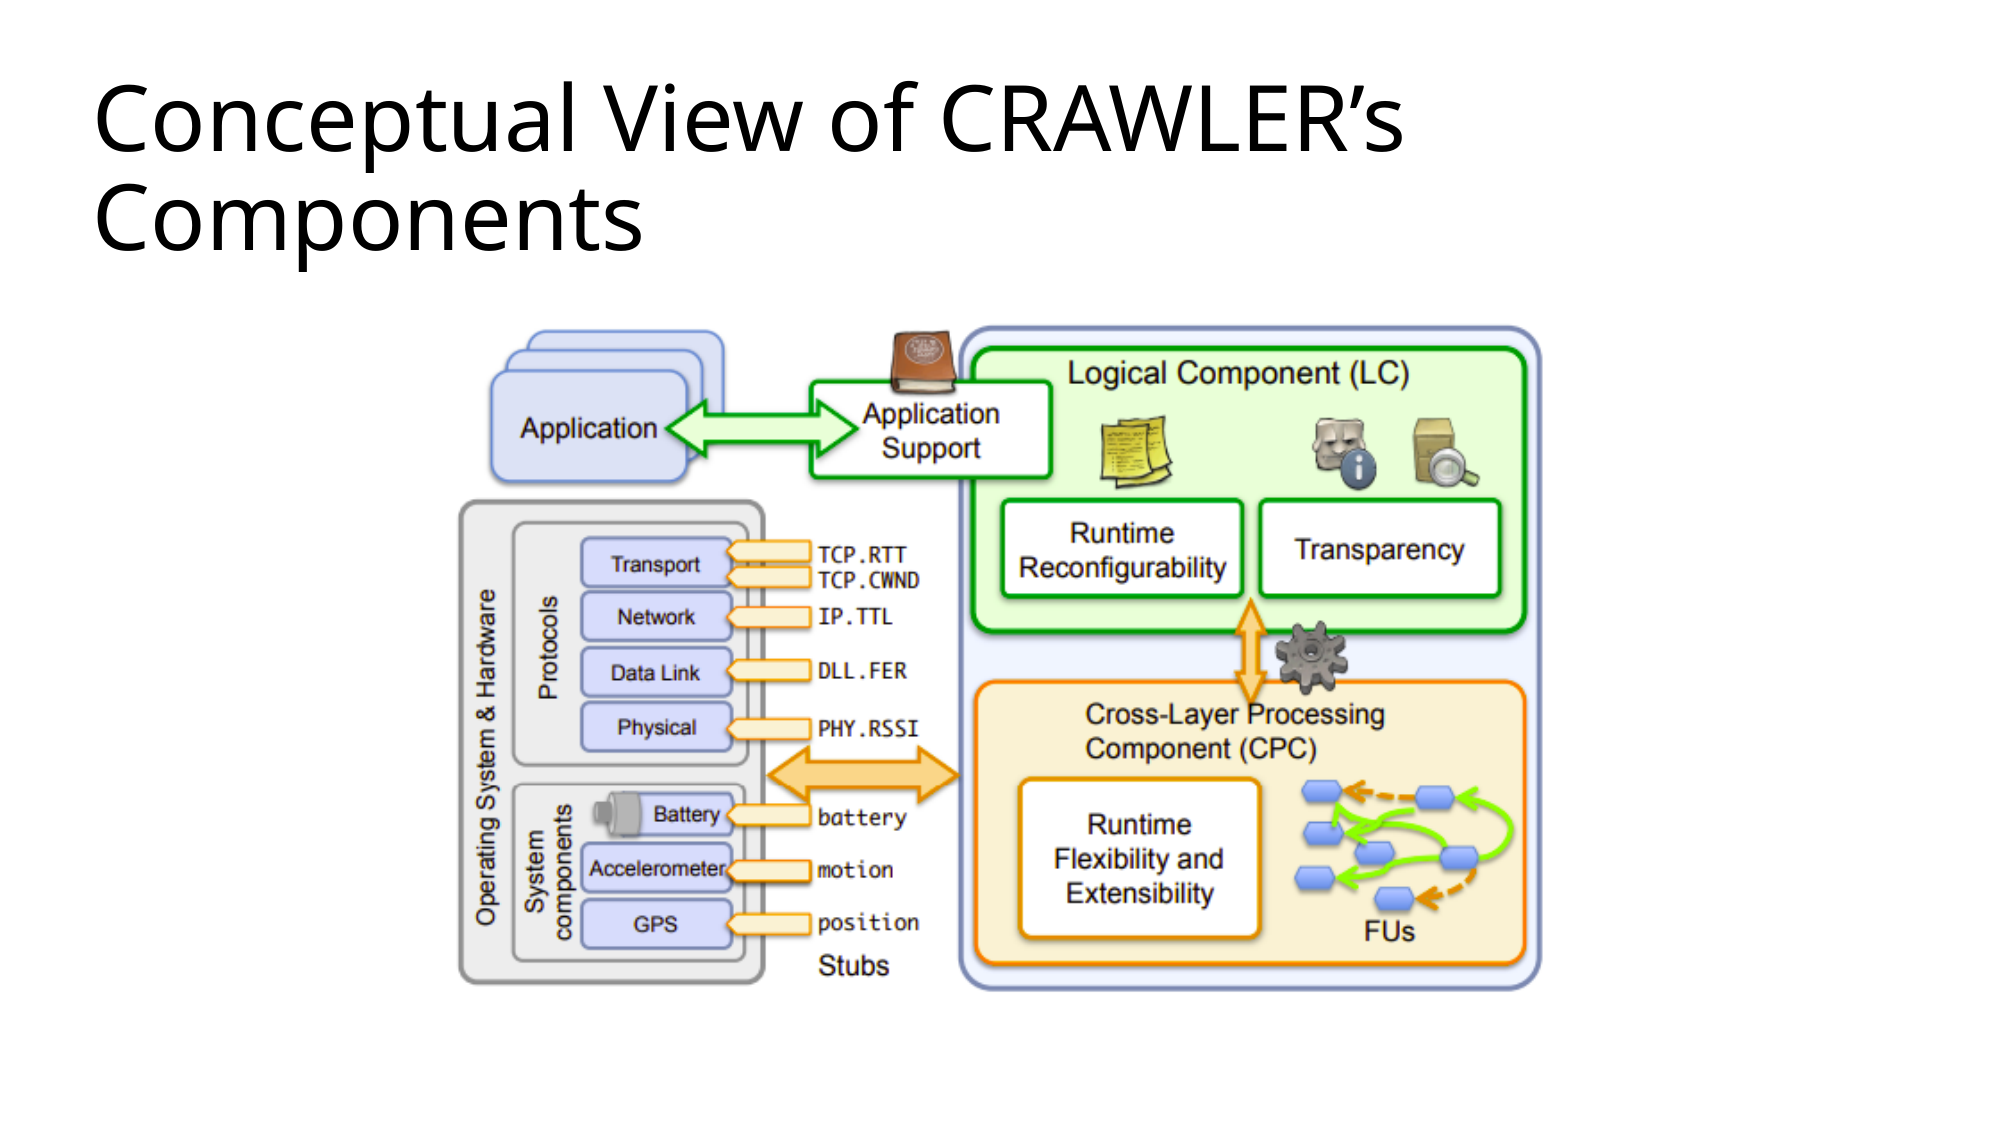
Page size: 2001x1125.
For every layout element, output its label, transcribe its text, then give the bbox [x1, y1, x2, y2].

title Conceptual View of CRAWLER’s Components [77, 61, 1923, 282]
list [424, 308, 1576, 1022]
